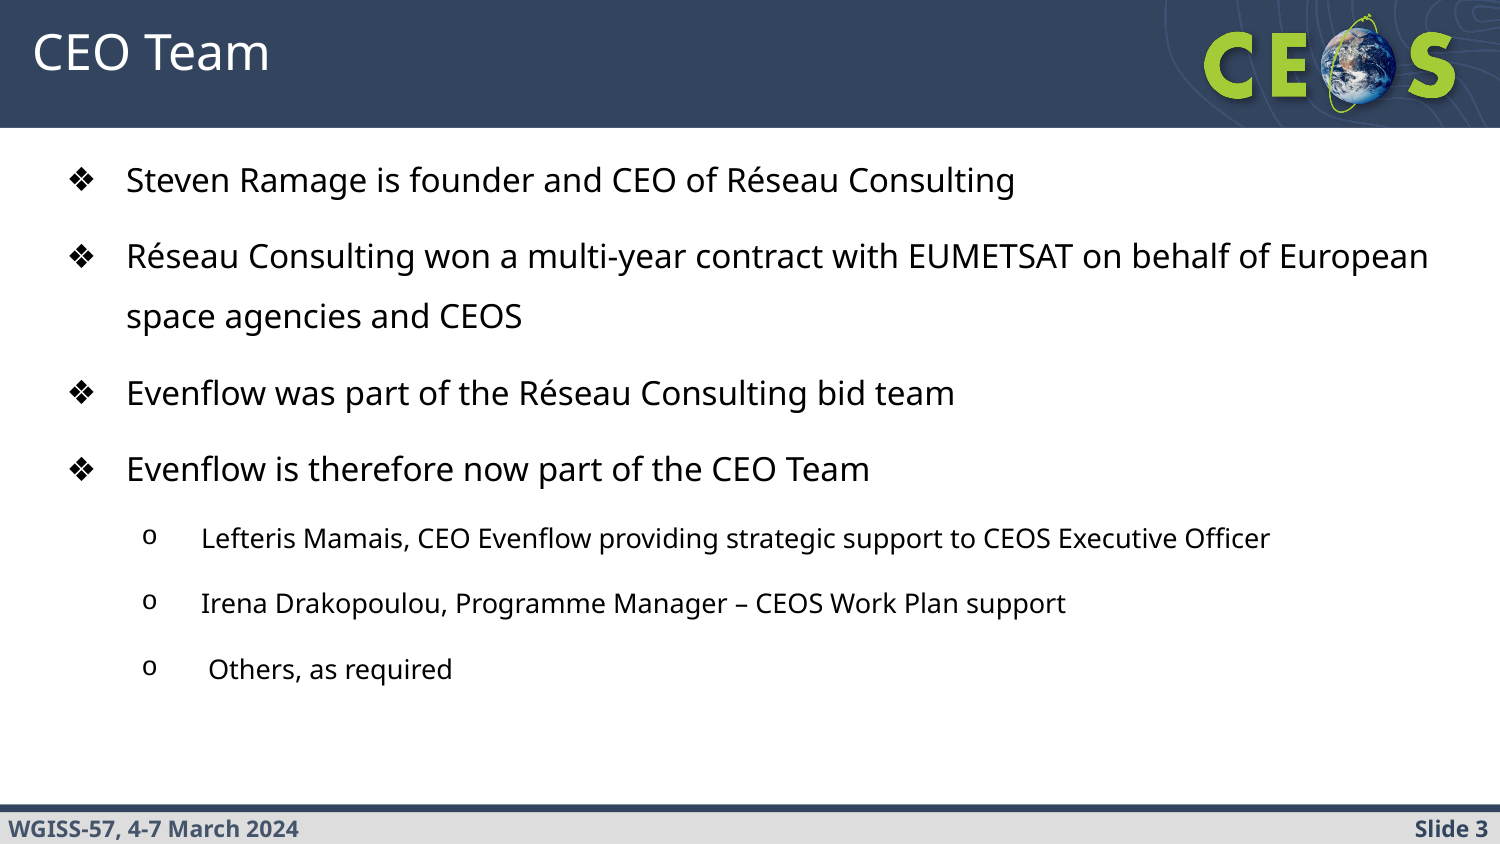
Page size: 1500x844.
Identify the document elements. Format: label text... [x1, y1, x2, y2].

picture [1204, 13, 1455, 113]
title CEO Team [21, 21, 1177, 118]
list Steven Ramage is founder and CEO of Réseau Consulting Réseau Consulting won a multi-year contract with EUMETSAT on behalf of European space agencies and CEOS Evenflow was part of the Réseau Consulting bid team Evenflow is therefore now part of the CEO Team Lefteris Mamais, CEO Evenflow providing strategic support to CEOS Executive Officer Irena Drakopoulou, Programme Manager – CEOS Work Plan support Others, as required [39, 133, 1455, 732]
